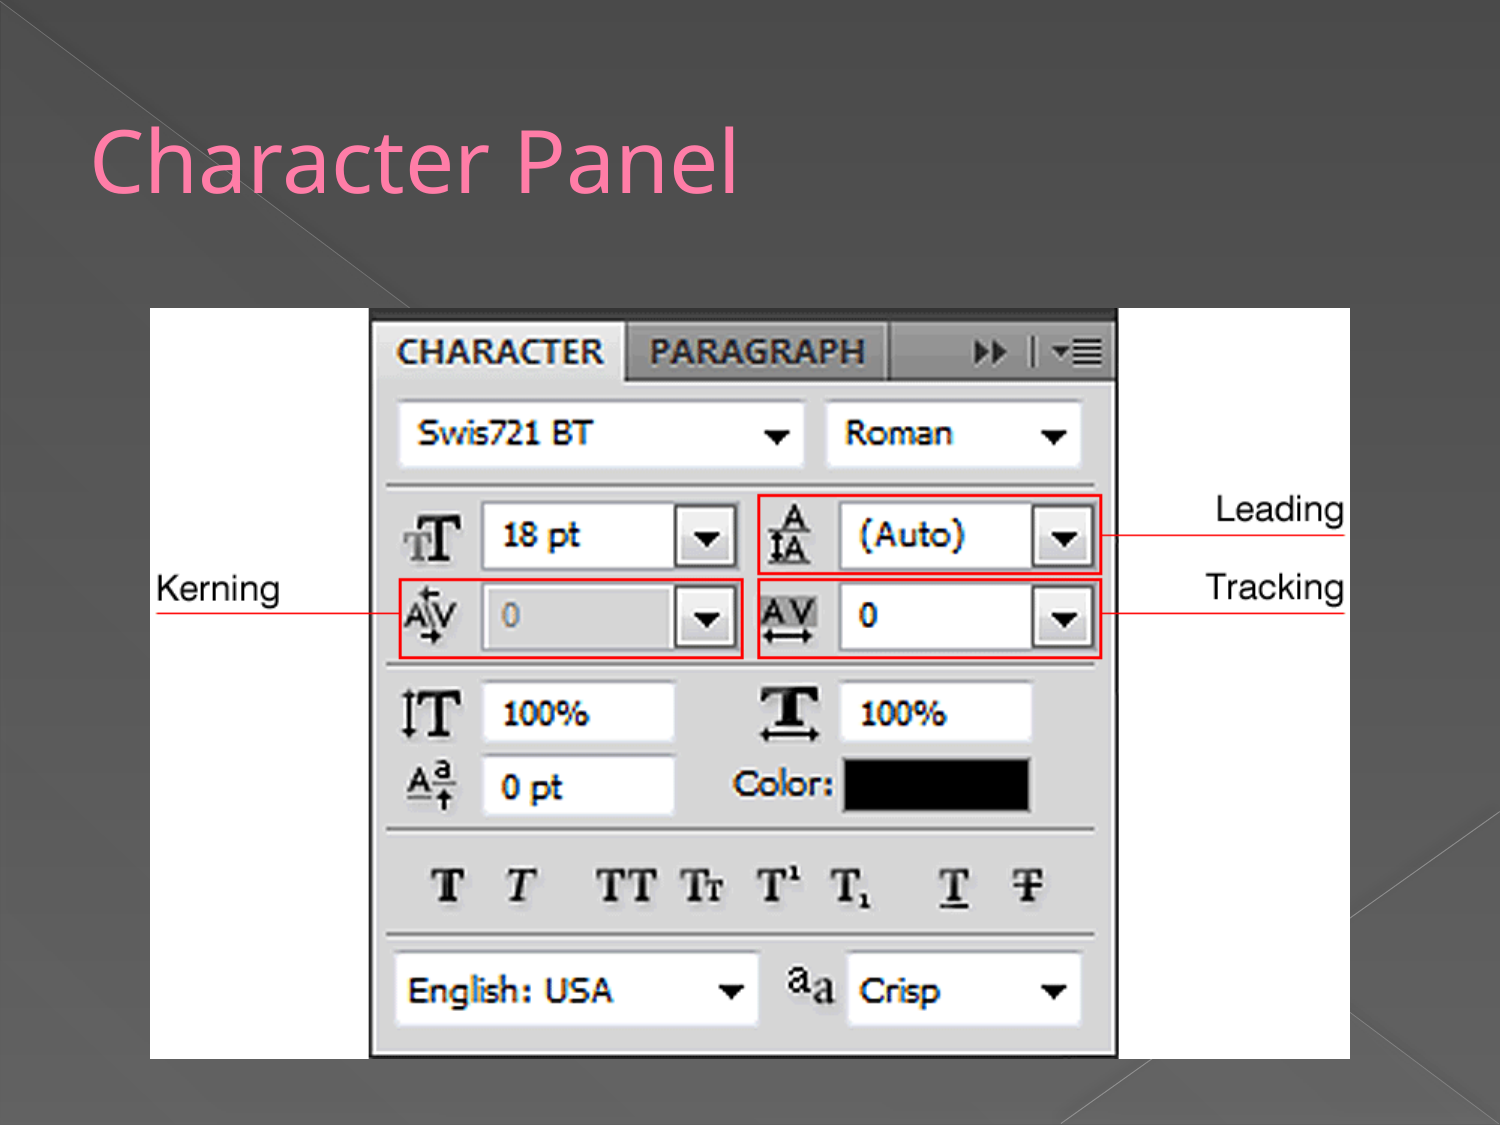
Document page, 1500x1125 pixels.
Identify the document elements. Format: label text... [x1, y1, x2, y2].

title Character Panel [75, 43, 1425, 274]
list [149, 308, 1351, 1060]
